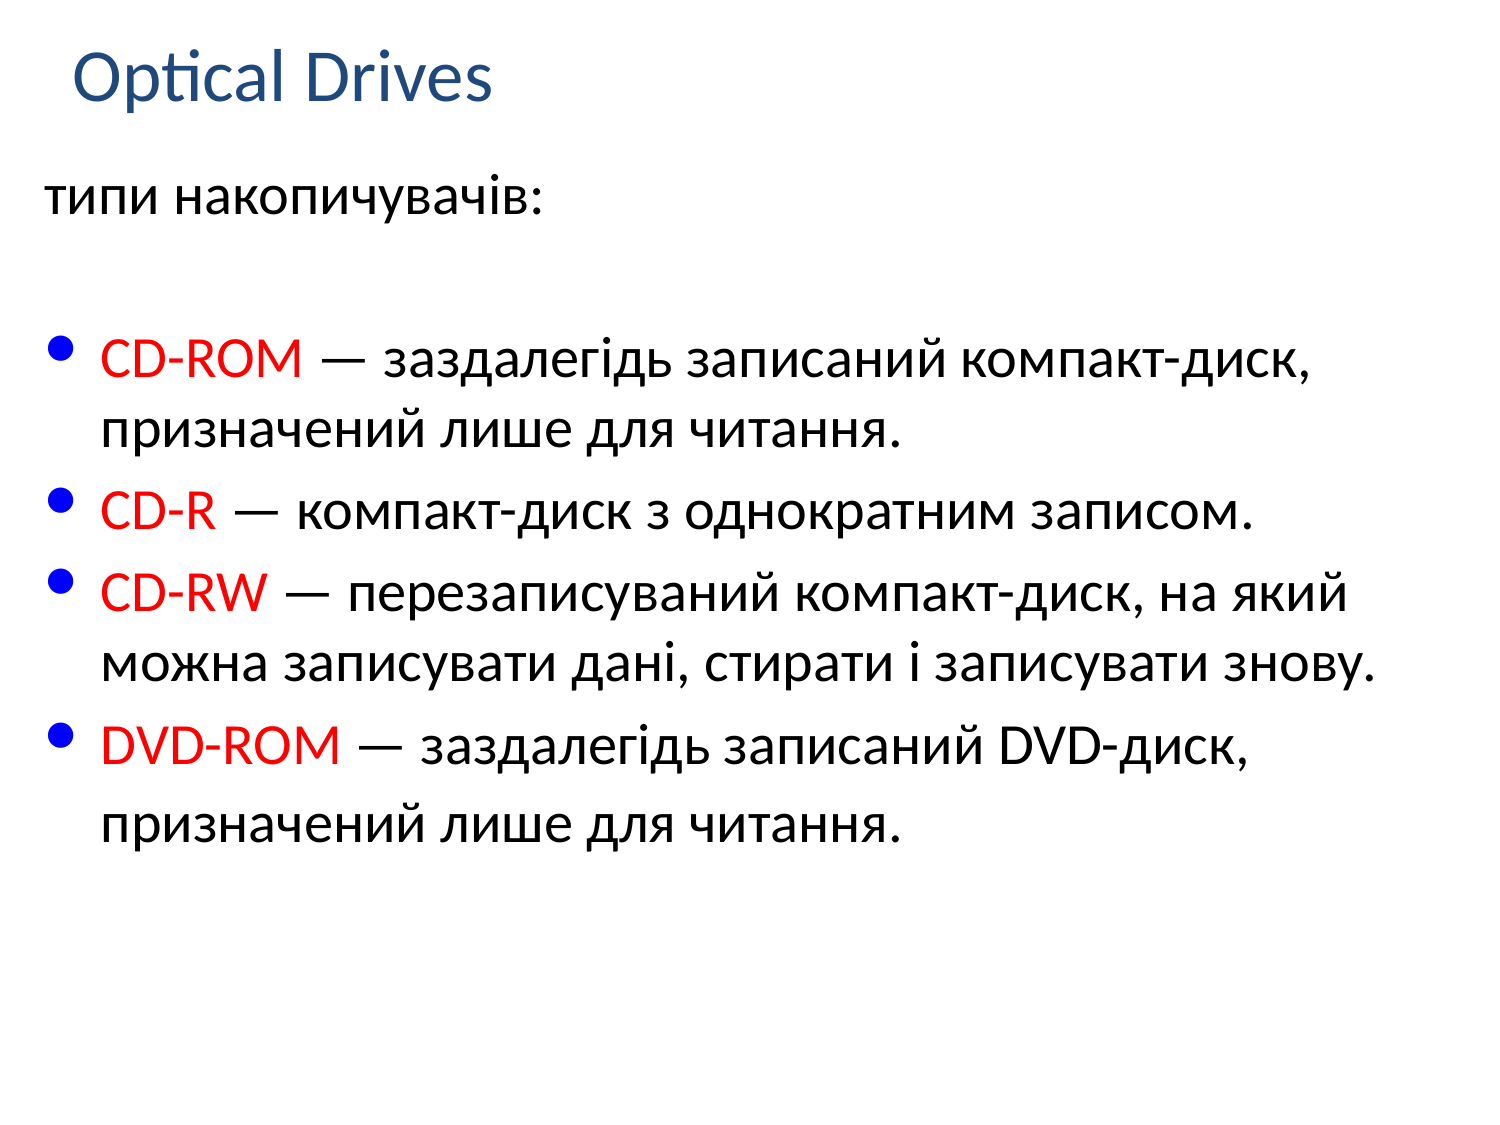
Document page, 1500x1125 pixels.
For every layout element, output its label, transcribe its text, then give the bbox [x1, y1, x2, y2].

text_box Optical Drives [59, 26, 1396, 124]
text_box типи накопичувачів: CD-ROM — заздалегідь записаний компакт-диск, призначений лише для читання. CD-R — компакт-диск з однократним записом. CD-RW — перезаписуваний компакт-диск, на який можна записувати дані, стирати і записувати знову. DVD-ROM — заздалегідь записаний DVD-диск, призначений лише для читання. [31, 149, 1500, 1125]
